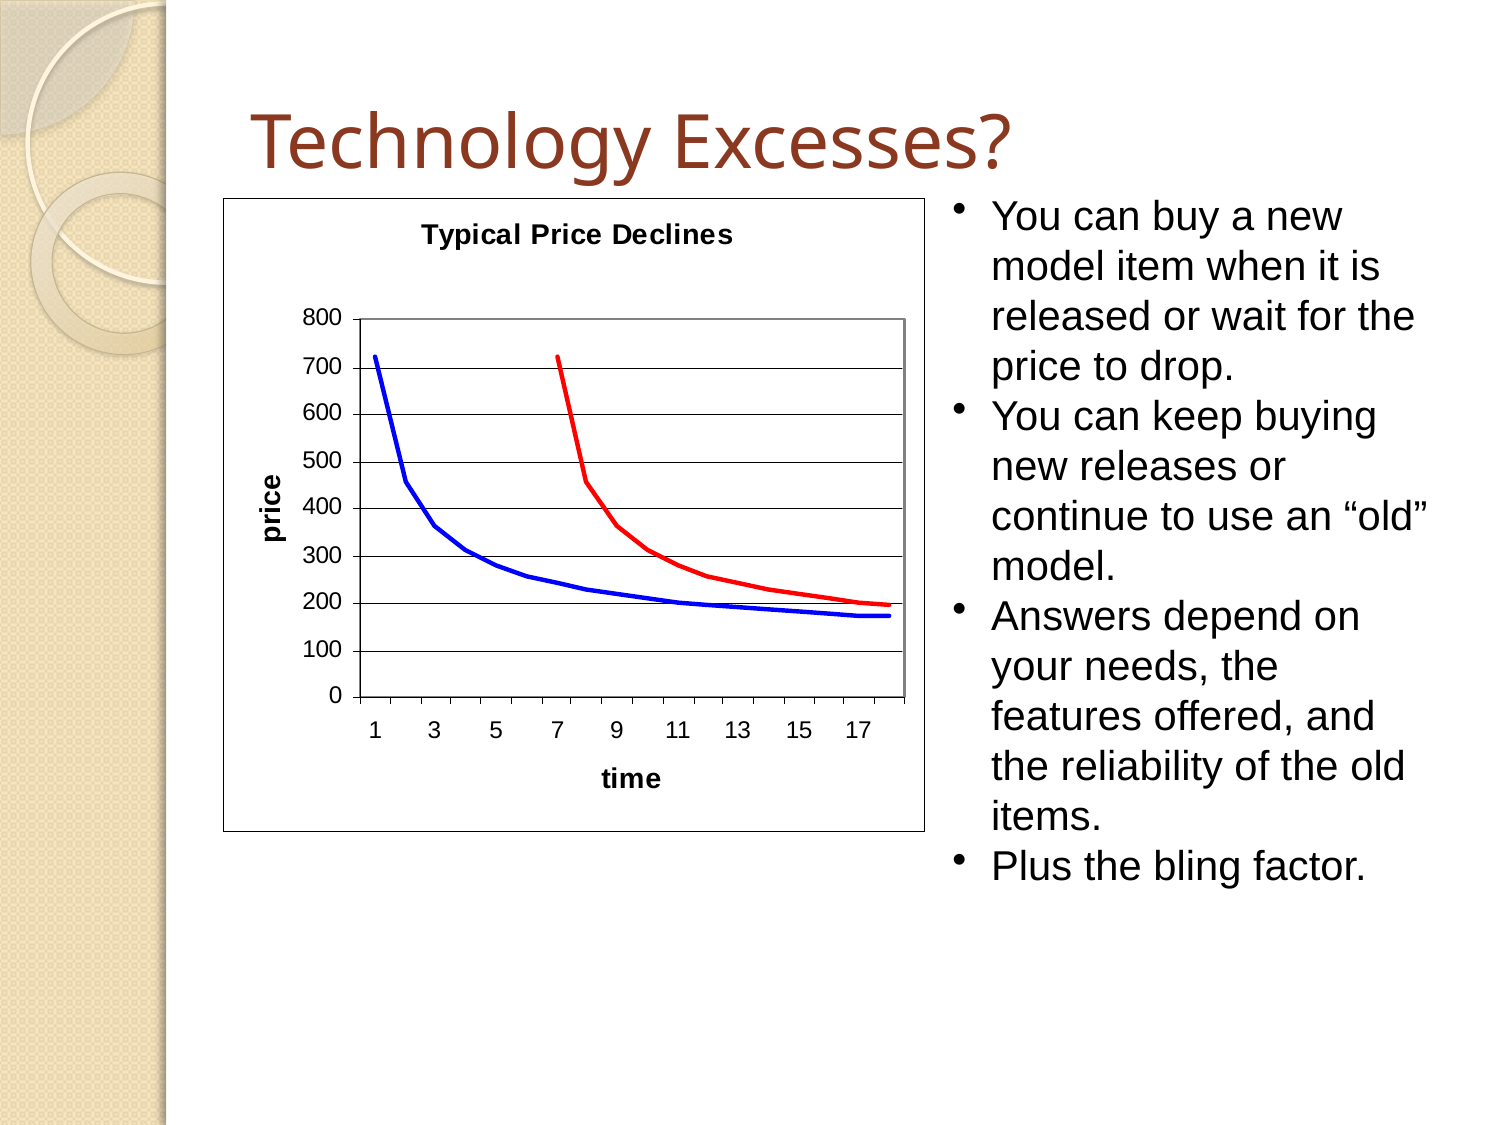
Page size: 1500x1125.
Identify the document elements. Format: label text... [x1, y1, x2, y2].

text_box You can buy a new model item when it is released or wait for the price to drop. You can keep buying new releases or continue to use an “old” model. Answers depend on your needs, the features offered, and the reliability of the old items. Plus the bling factor. [937, 181, 1450, 897]
title Technology Excesses? [235, 45, 1466, 233]
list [212, 187, 938, 843]
